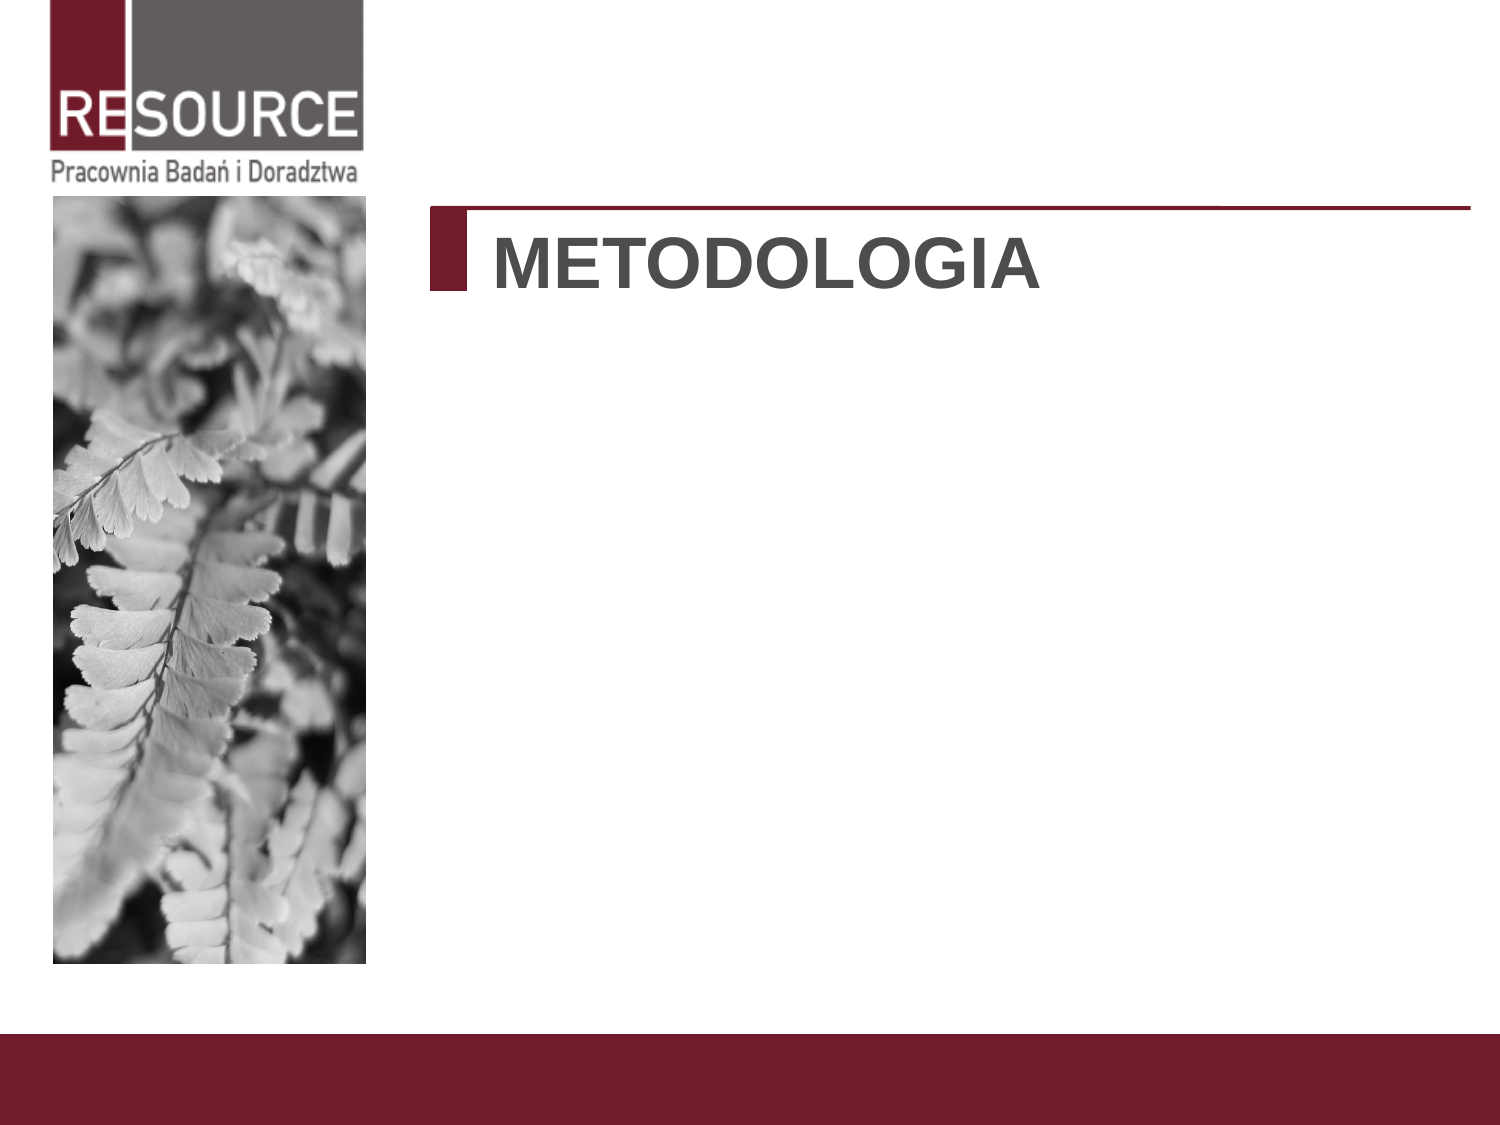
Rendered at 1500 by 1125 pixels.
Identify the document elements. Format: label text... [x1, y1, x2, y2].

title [40, 0, 373, 194]
text_box METODOLOGIA [419, 208, 1500, 587]
text_box [430, 208, 467, 291]
text_box [0, 1034, 1500, 1125]
picture [52, 196, 367, 965]
